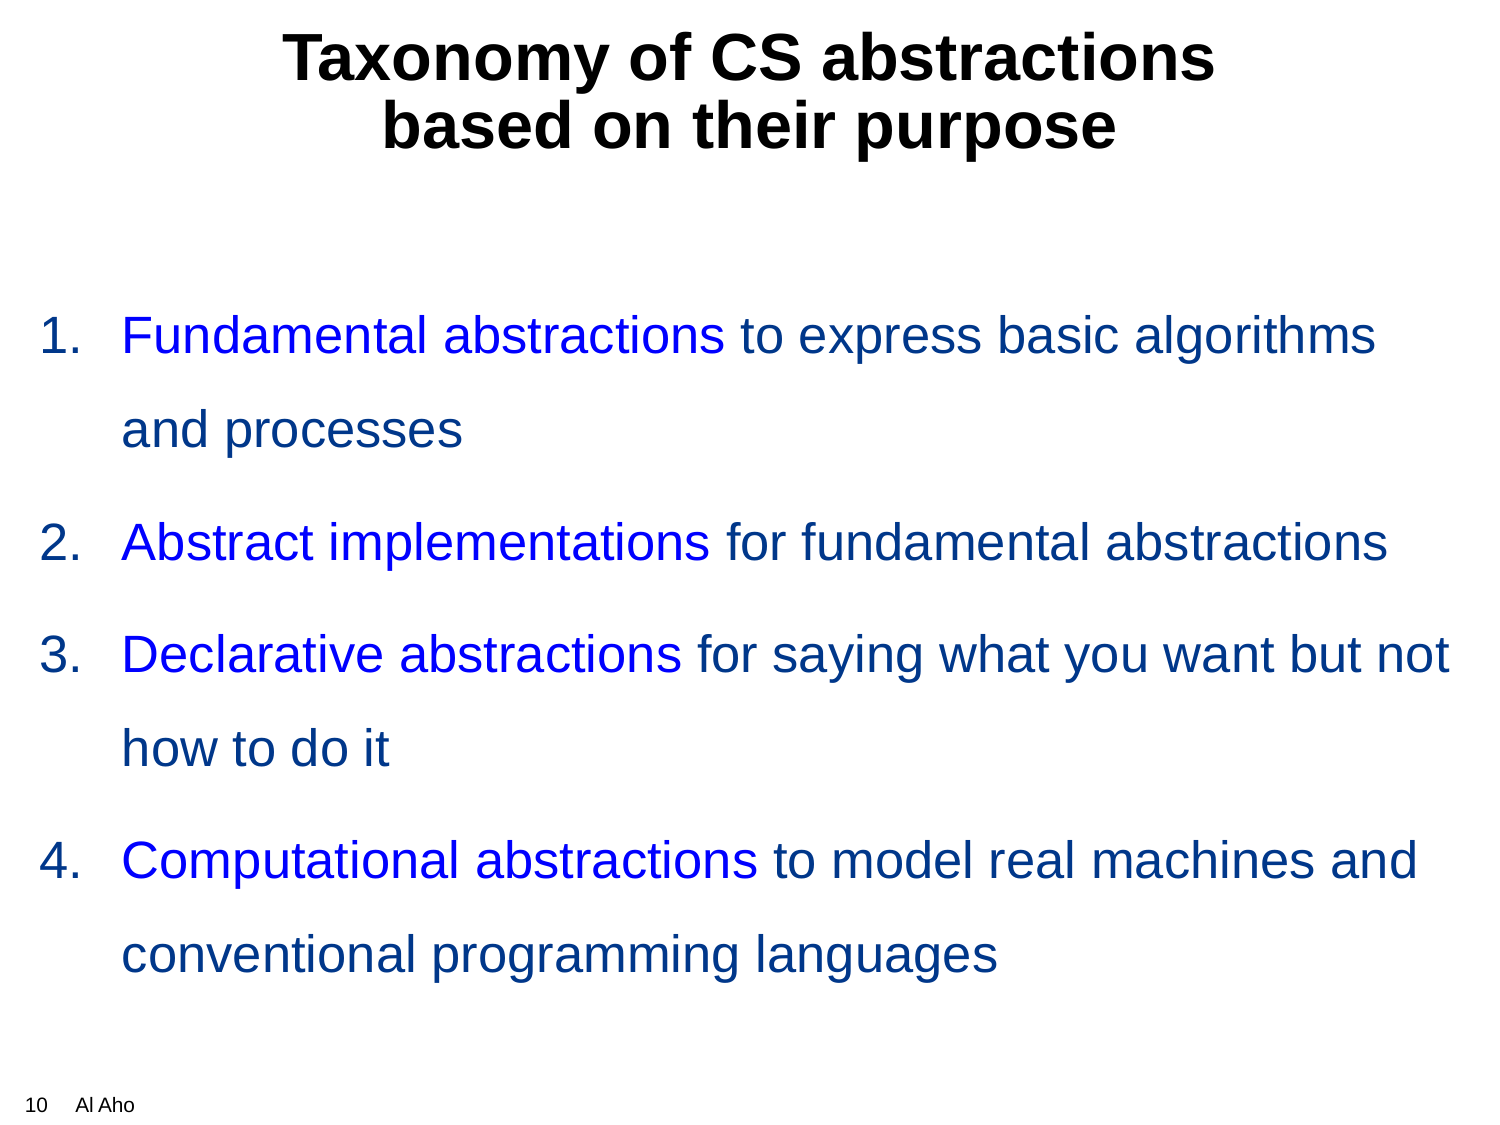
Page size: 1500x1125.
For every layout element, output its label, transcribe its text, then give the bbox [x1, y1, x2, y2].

title Taxonomy of CS abstractions based on their purpose [0, 0, 1500, 188]
list Fundamental abstractions to express basic algorithms and processes Abstract implementations for fundamental abstractions Declarative abstractions for saying what you want but not how to do it Computational abstractions to model real machines and conventional programming languages [24, 262, 1475, 1005]
